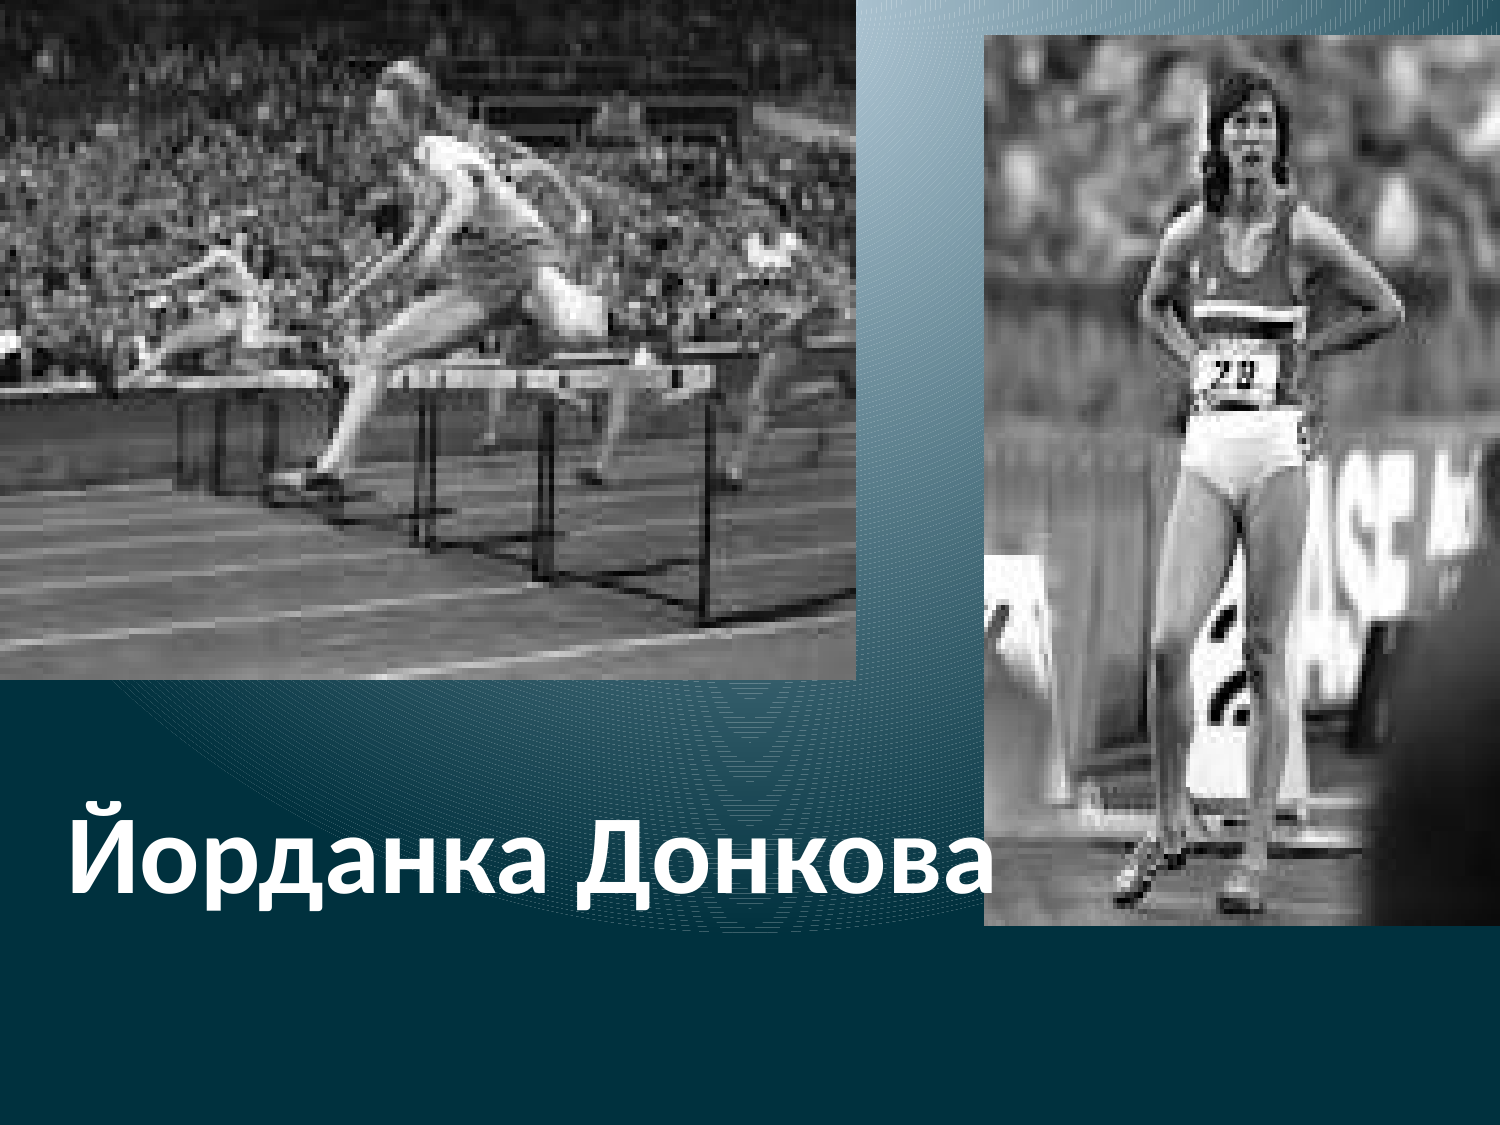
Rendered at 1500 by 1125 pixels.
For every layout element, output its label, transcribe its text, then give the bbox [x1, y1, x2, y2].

picture [0, 0, 856, 680]
text_box Йорданка Донкова [51, 773, 979, 924]
picture [984, 34, 1500, 925]
